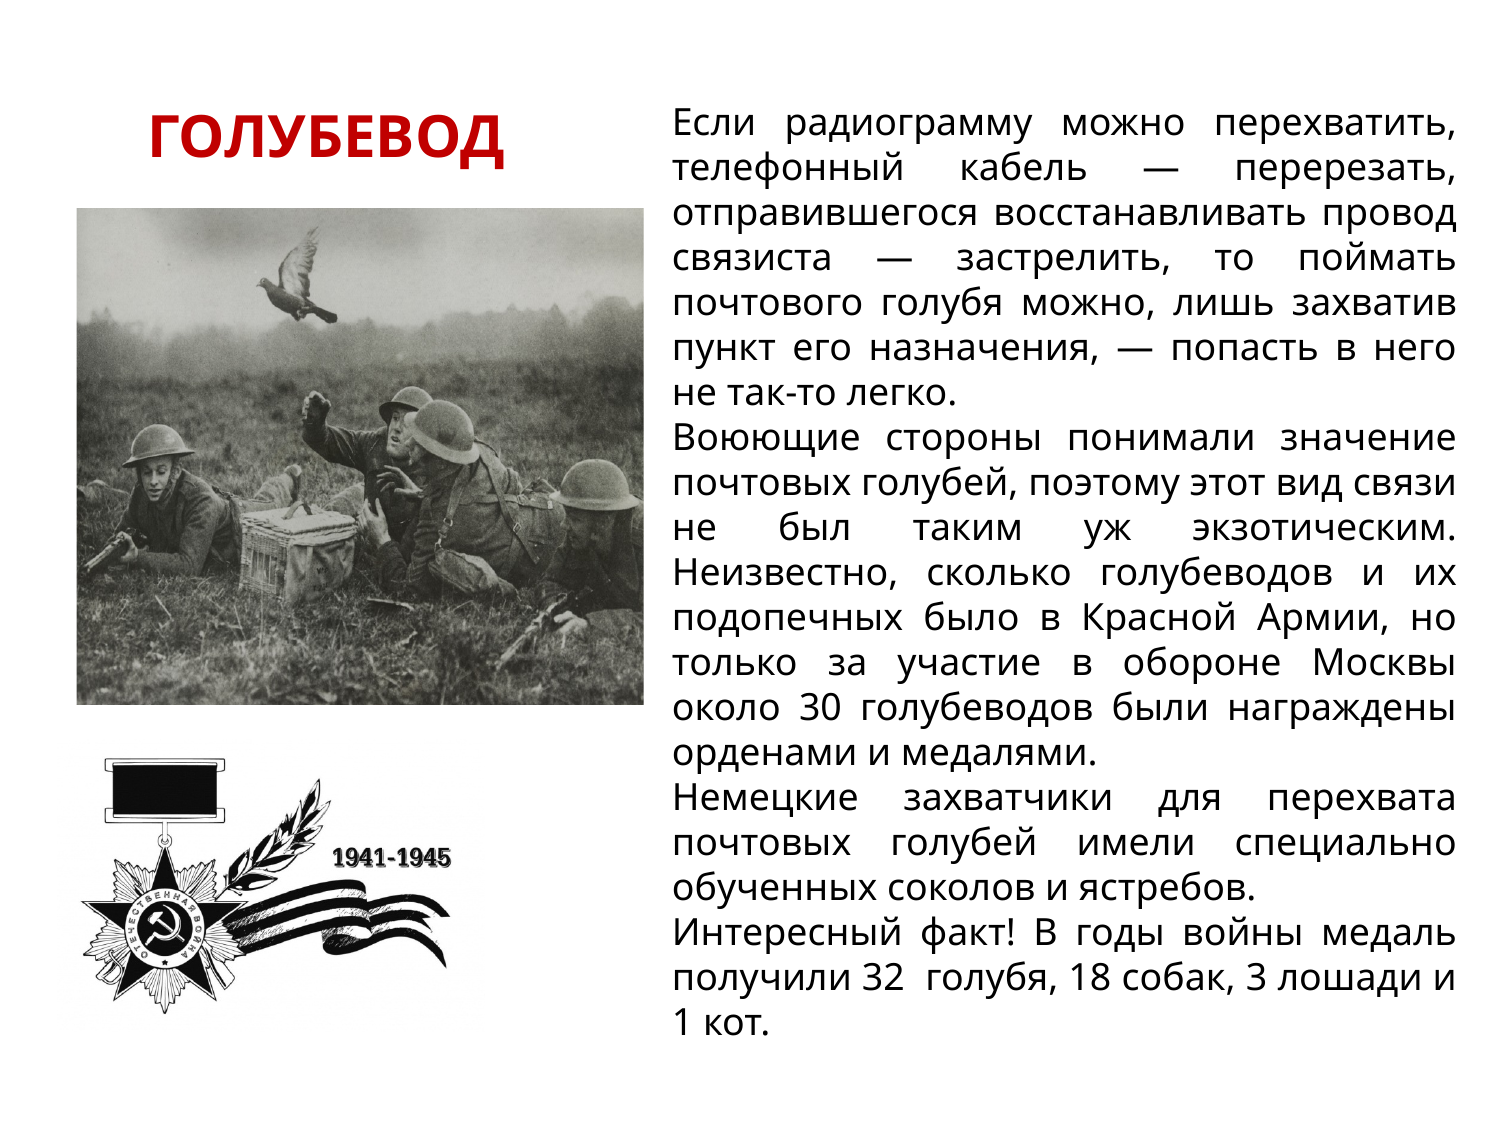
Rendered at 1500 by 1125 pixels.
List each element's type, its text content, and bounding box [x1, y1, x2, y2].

picture [57, 739, 485, 1032]
text_box ГОЛУБЕВОД [132, 92, 588, 177]
picture [76, 207, 644, 705]
text_box Если радиограмму можно перехватить, телефонный кабель — перерезать, отправившегося восстанавливать провод связиста — застрелить, то поймать почтового голубя можно, лишь захватив пункт его назначения, — попасть в него не так-то легко. Воюющие стороны понимали значение почтовых голубей, поэтому этот вид связи не был таким уж экзотическим. Неизвестно, сколько голубеводов и их подопечных было в Красной Армии, но только за участие в обороне Москвы около 30 голубеводов были награждены орденами и медалями. Немецкие захватчики для перехвата почтовых голубей имели специально обученных соколов и ястребов. Интересный факт! В годы войны медаль получили 32 голубя, 18 собак, 3 лошади и 1 кот. [657, 90, 1473, 1051]
